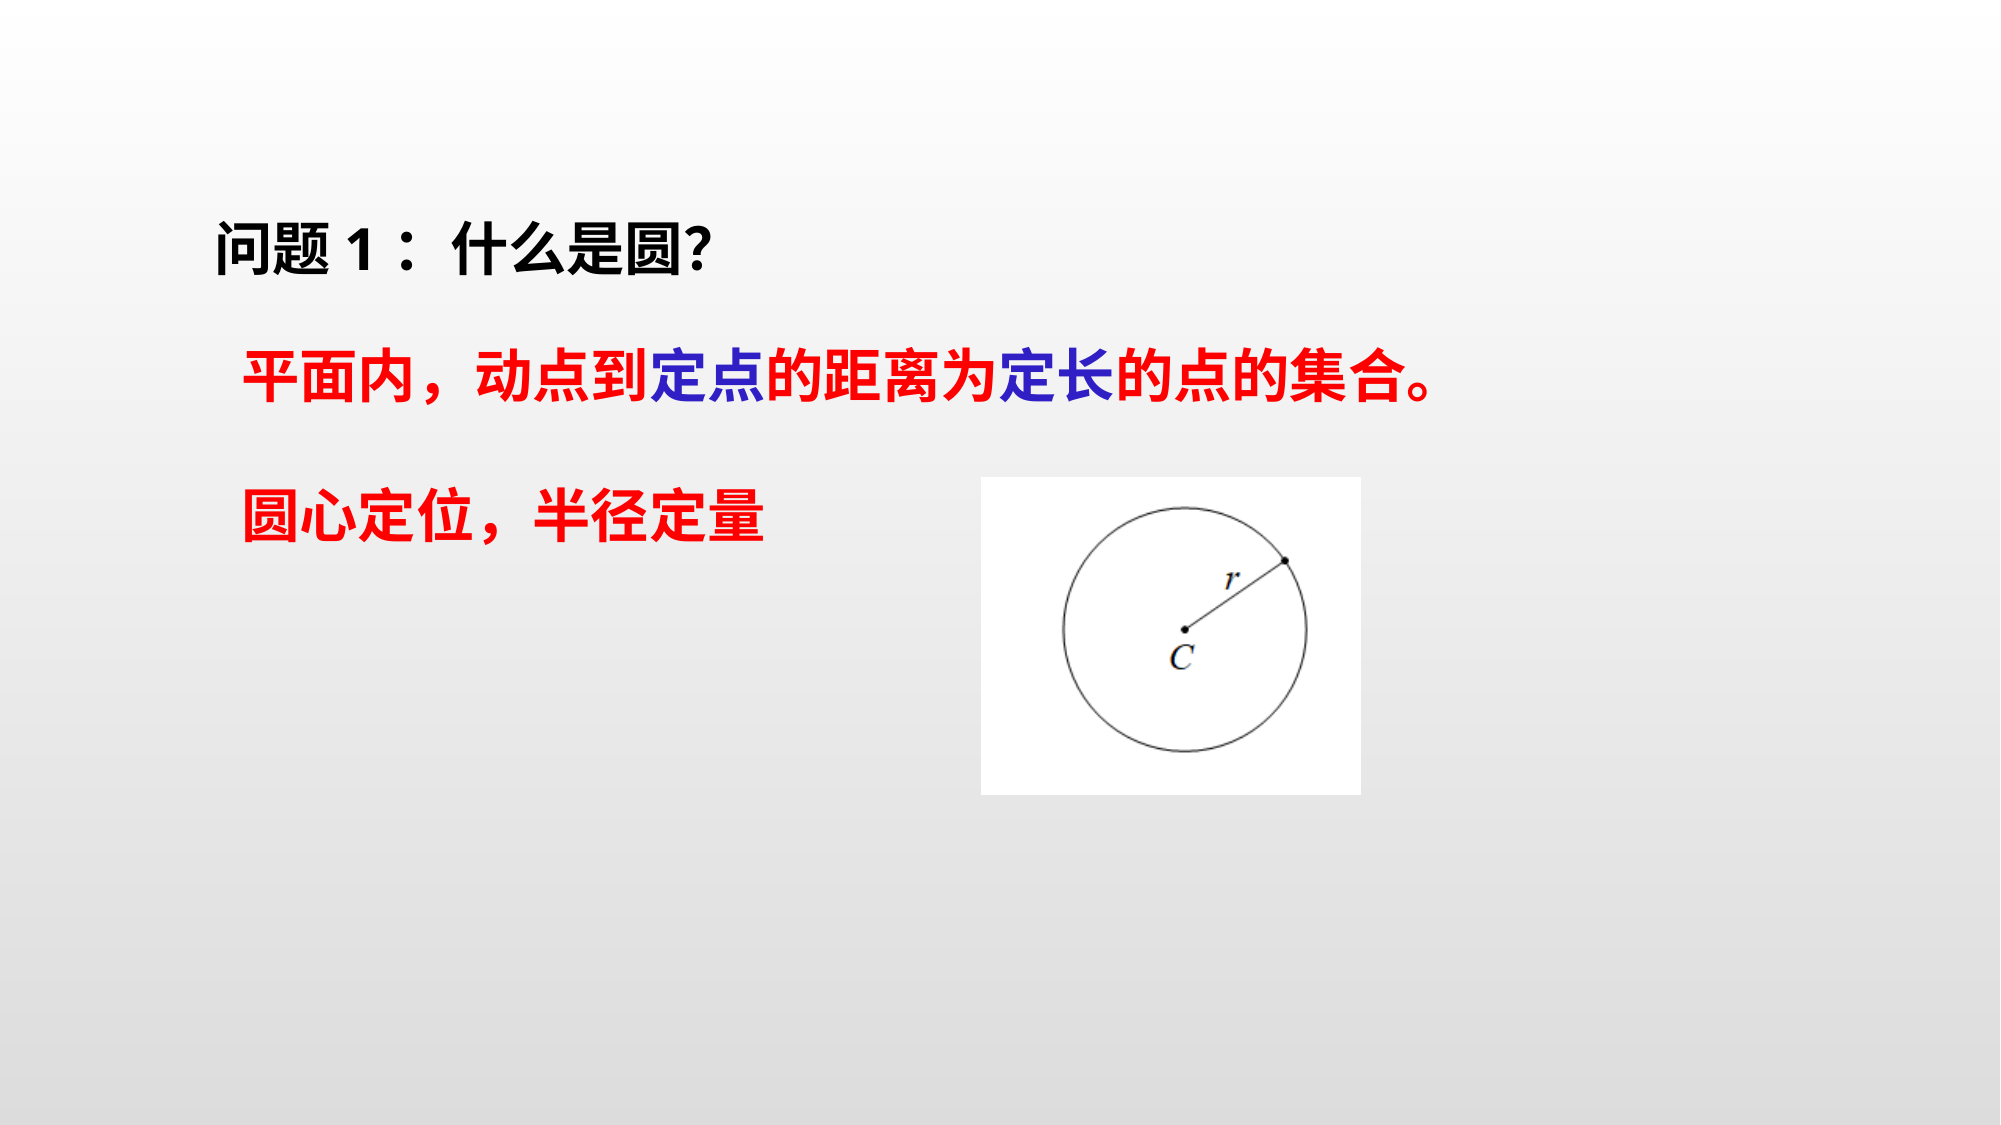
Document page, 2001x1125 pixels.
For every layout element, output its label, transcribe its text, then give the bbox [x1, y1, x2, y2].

text_box 平面内，动点到定点的距离为定长的点的集合。 圆心定位，半径定量 [226, 332, 1675, 557]
text_box 问题1：什么是圆？ [199, 205, 1455, 290]
picture [981, 477, 1362, 795]
